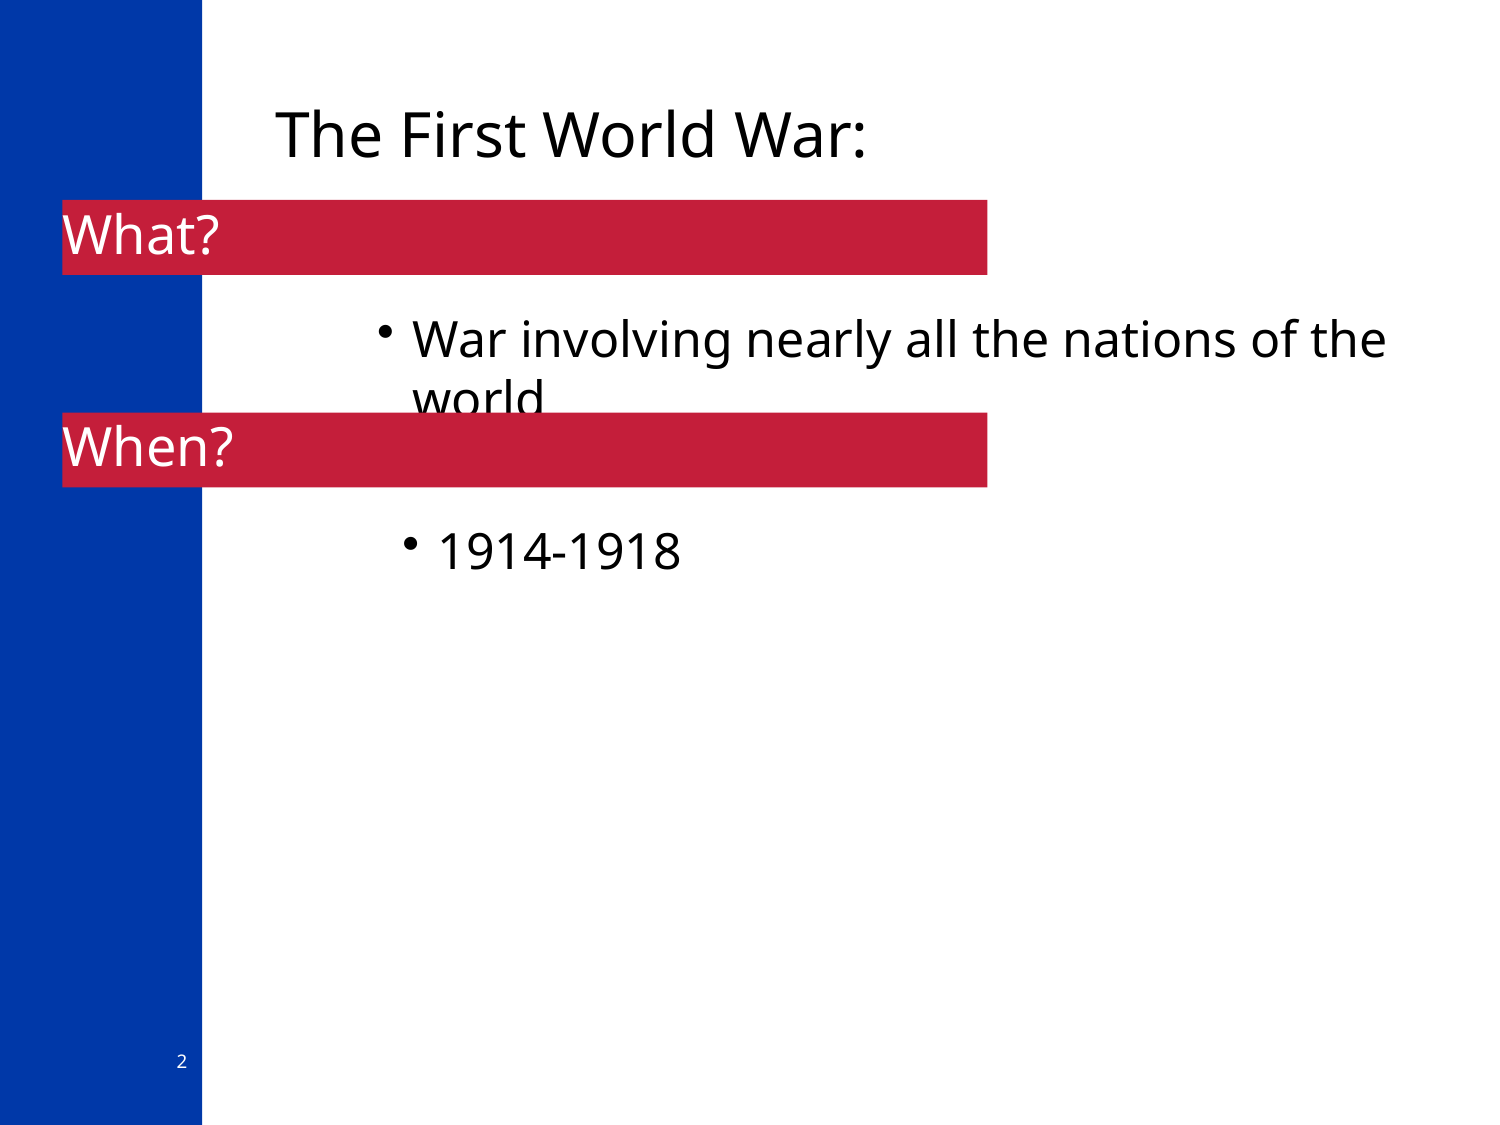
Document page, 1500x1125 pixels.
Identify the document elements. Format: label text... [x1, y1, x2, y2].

title The First World War: [274, 44, 1388, 170]
slide_number 2 [87, 1049, 188, 1101]
list When? [62, 412, 988, 488]
text_box War involving nearly all the nations of the world [362, 299, 1500, 435]
text_box What? [62, 199, 988, 275]
text_box 1914-1918 [387, 512, 1425, 588]
